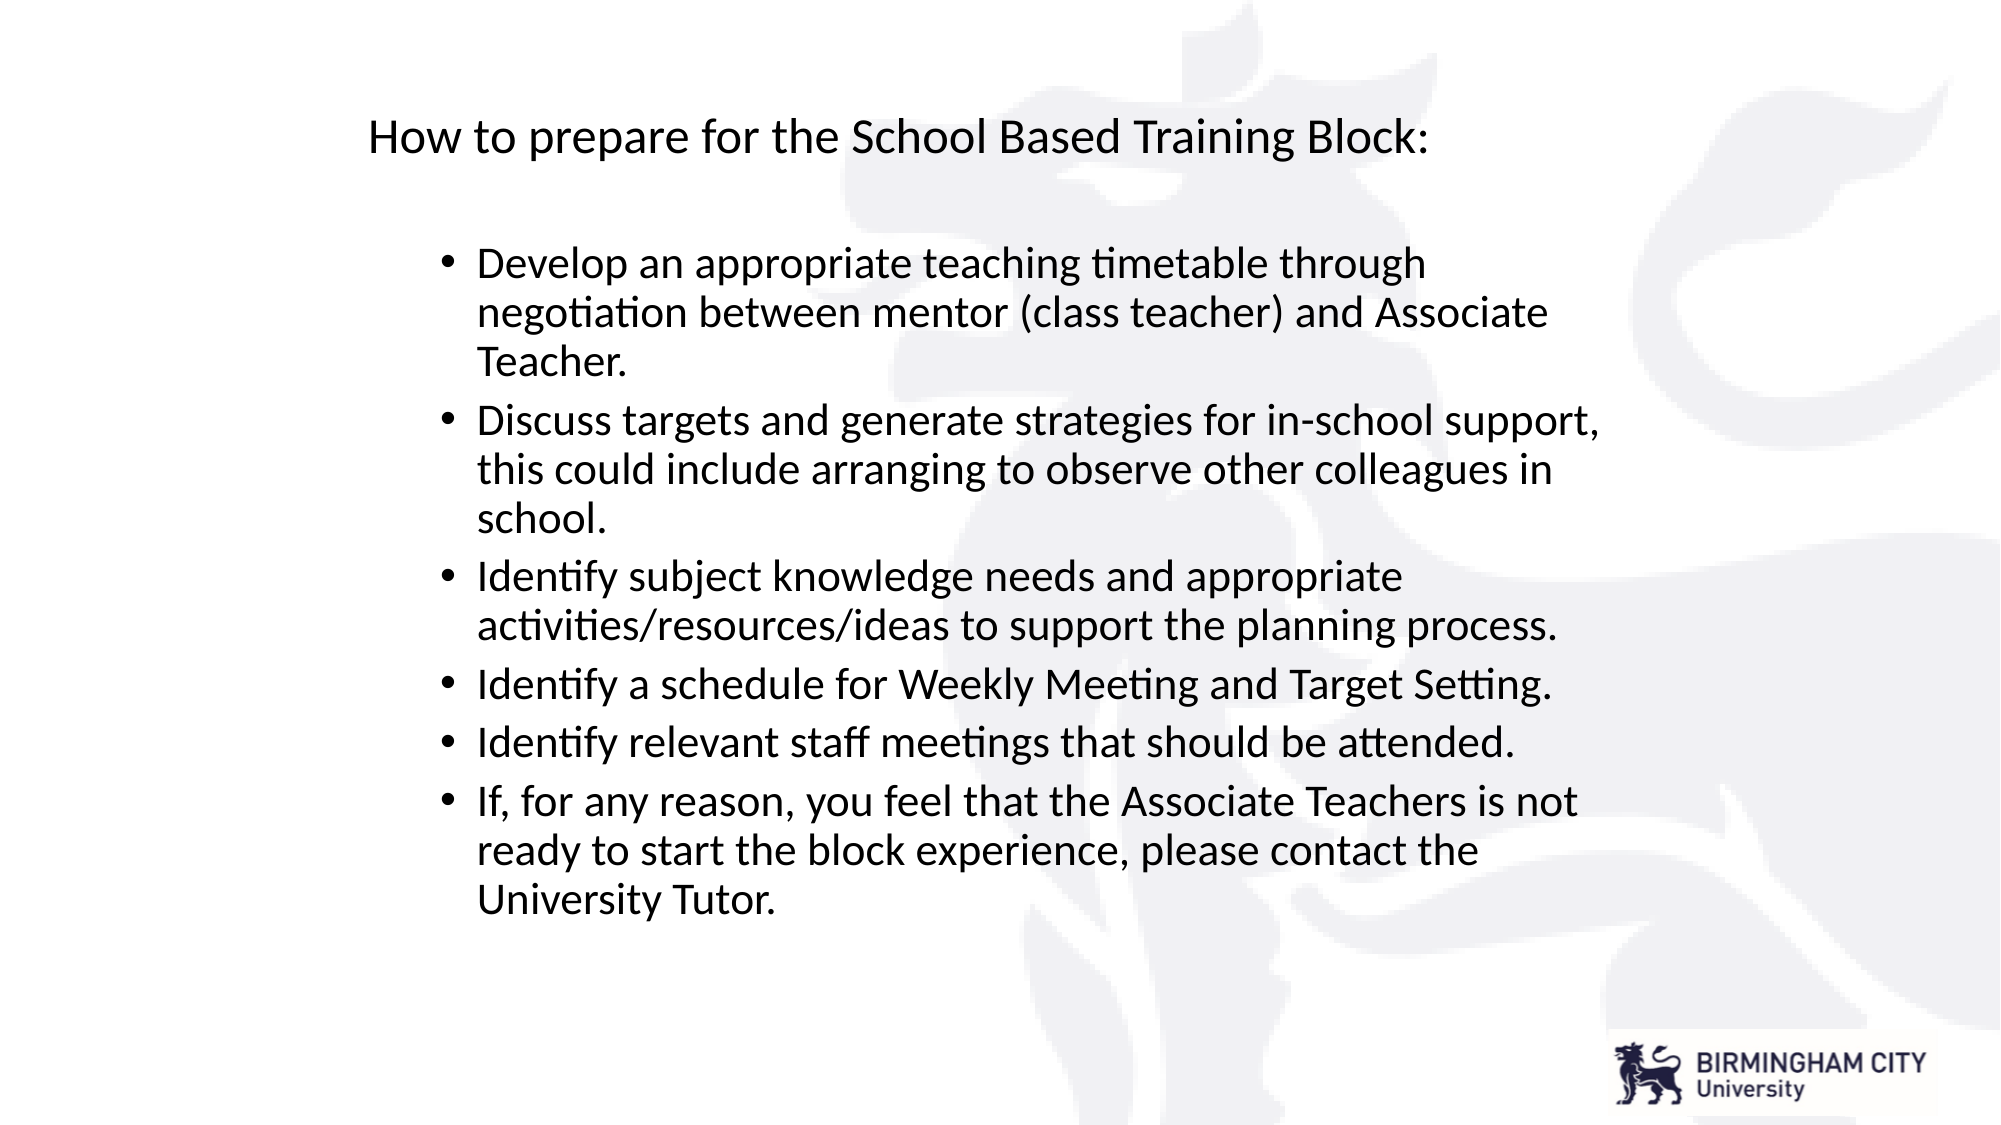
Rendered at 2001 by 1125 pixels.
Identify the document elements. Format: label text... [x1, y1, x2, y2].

title How to prepare for the School Based Training Block: [353, 101, 1647, 256]
list Develop an appropriate teaching timetable through negotiation between mentor (class teacher) and Associate Teacher. Discuss targets and generate strategies for in-school support, this could include arranging to observe other colleagues in school. Identify subject knowledge needs and appropriate activities/resources/ideas to support the planning process. Identify a schedule for Weekly Meeting and Target Setting. Identify relevant staff meetings that should be attended. If, for any reason, you feel that the Associate Teachers is not ready to start the block experience, please contact the University Tutor. [351, 231, 1645, 946]
picture [1608, 1029, 1938, 1116]
